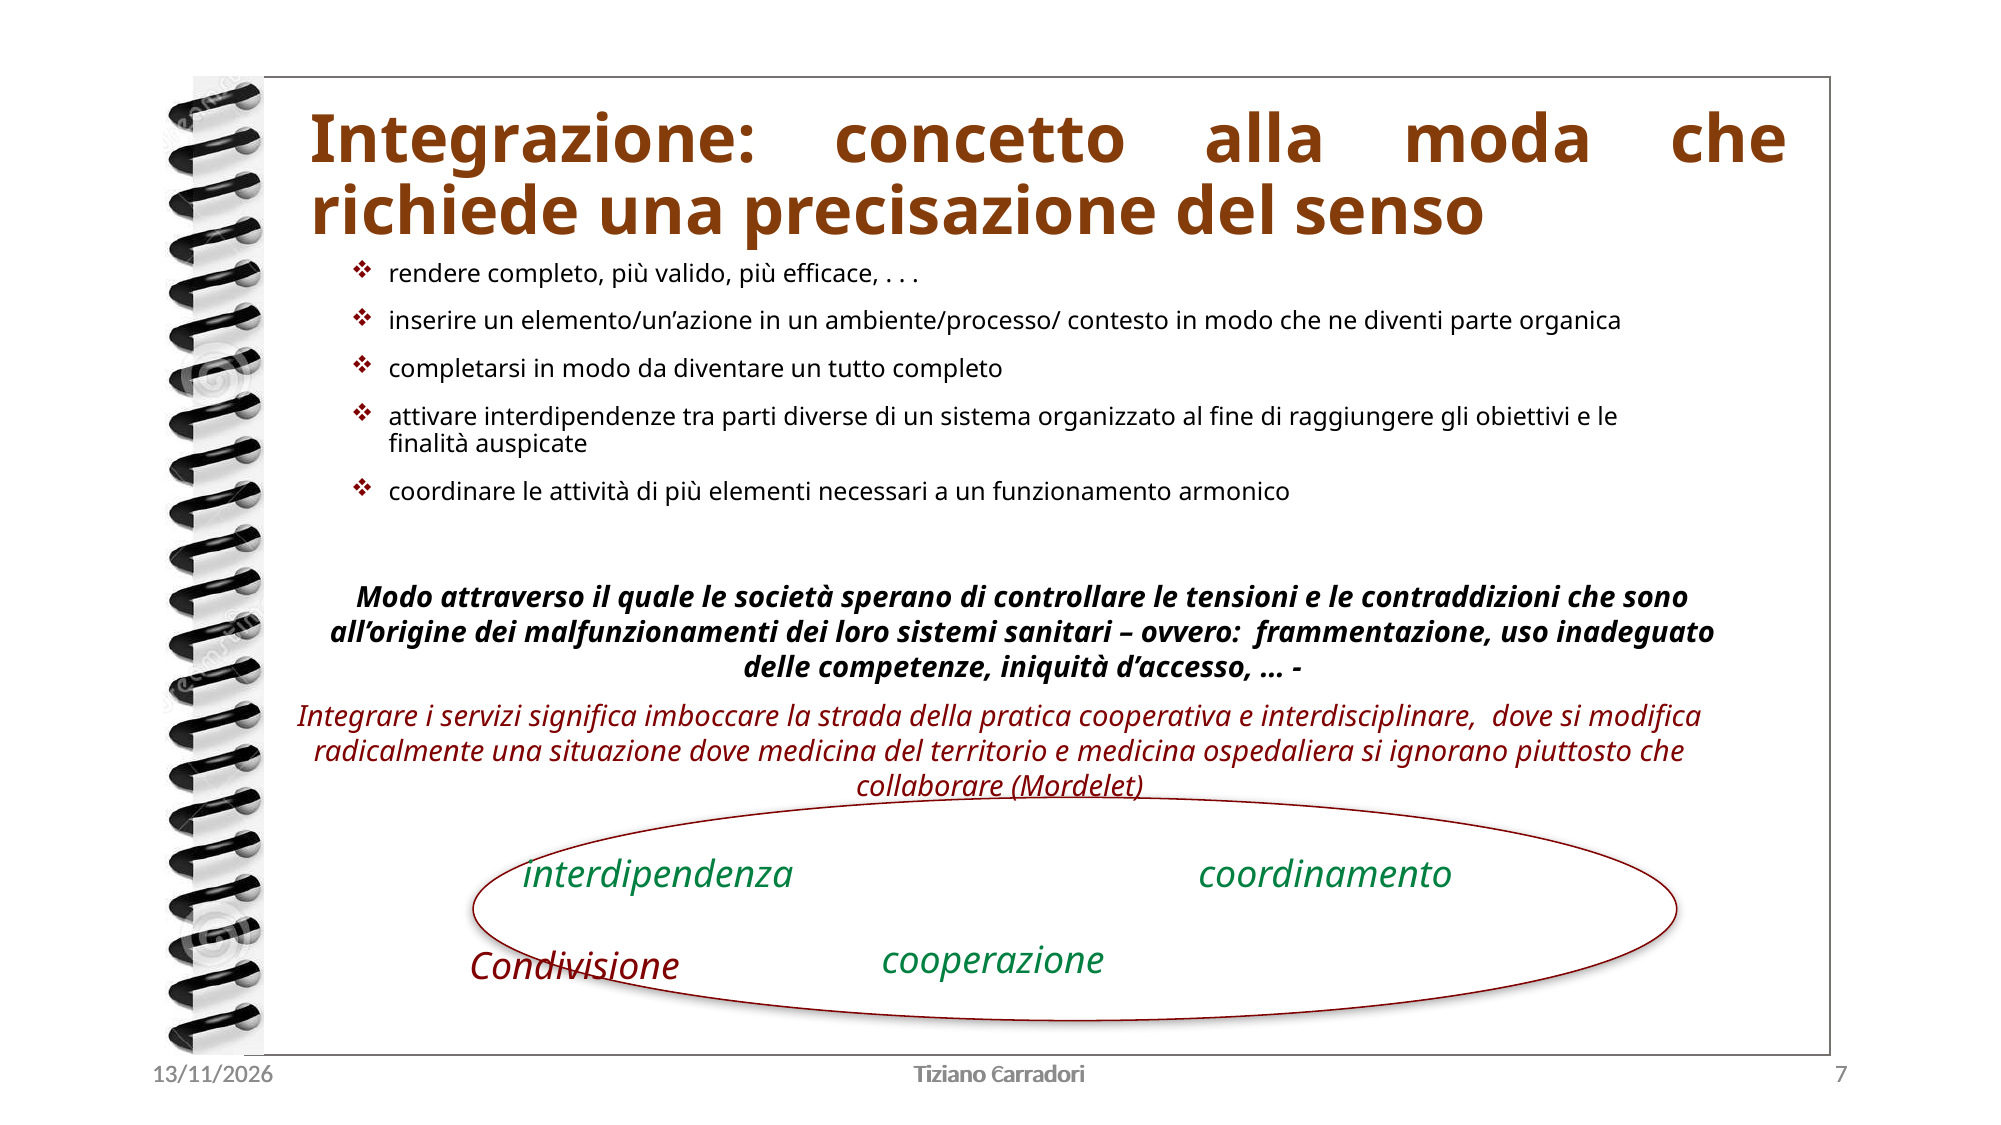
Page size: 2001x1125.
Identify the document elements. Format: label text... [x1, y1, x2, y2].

text_box Tiziano Carradori [662, 1056, 1338, 1103]
text_box 7 [1412, 1042, 1863, 1103]
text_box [163, 76, 1830, 1055]
text_box 27/11/2017 [137, 1042, 588, 1103]
